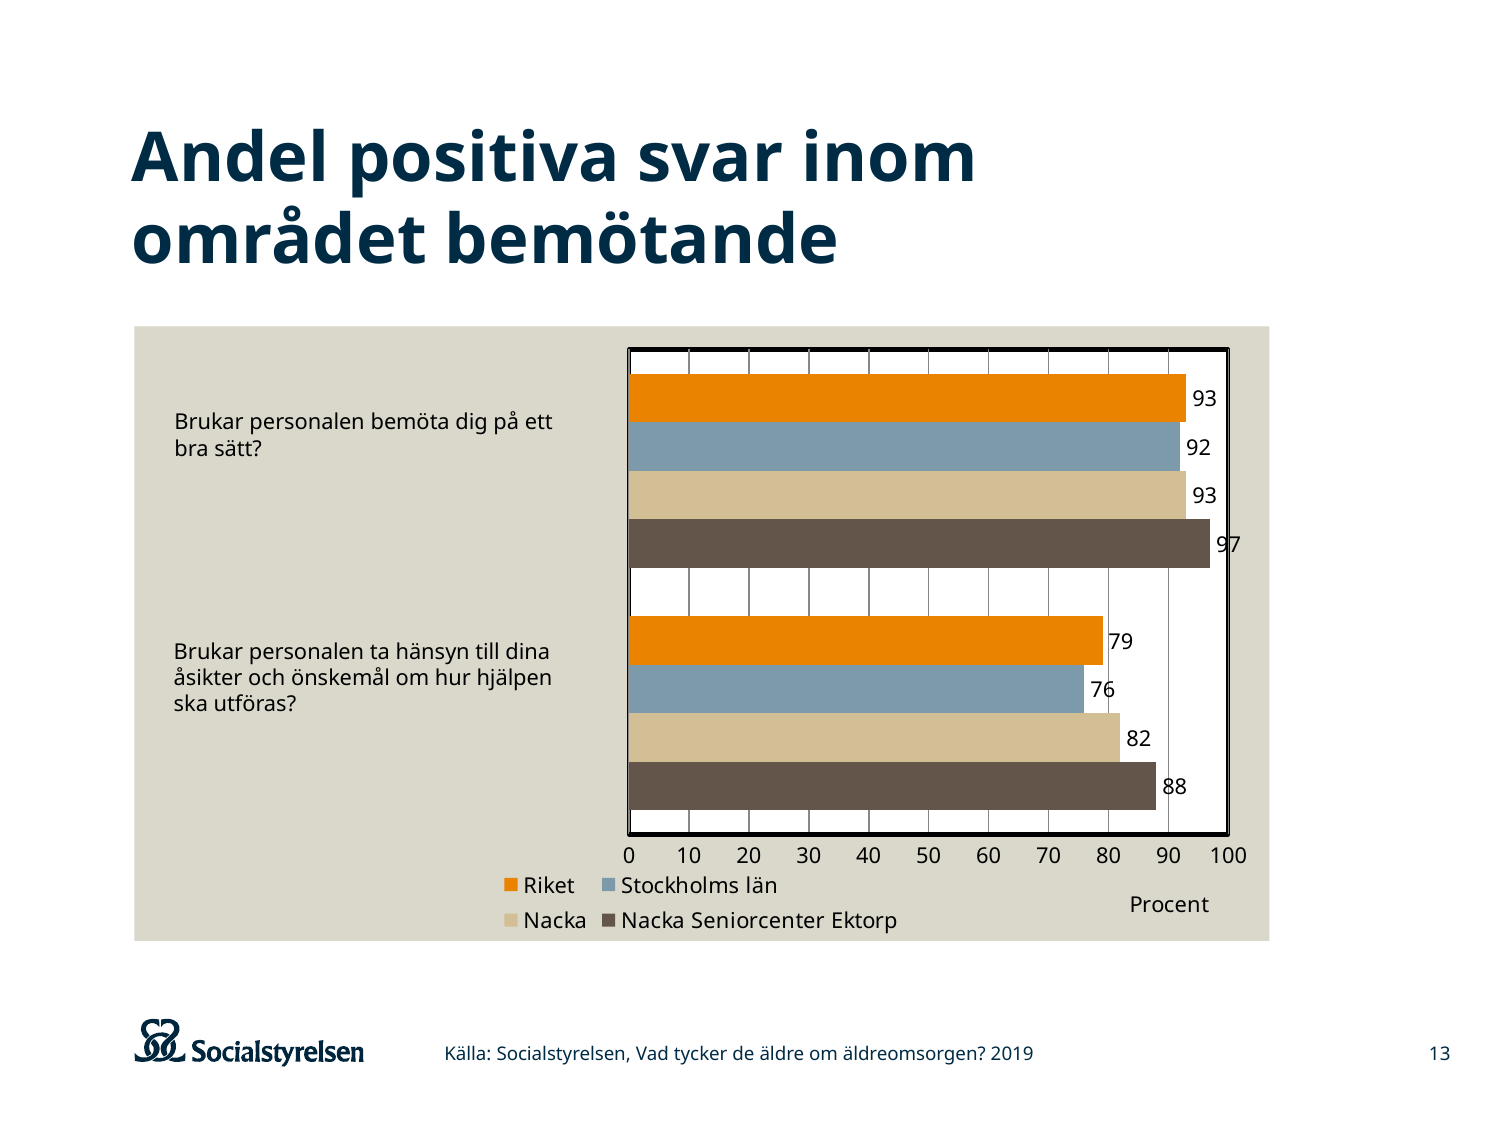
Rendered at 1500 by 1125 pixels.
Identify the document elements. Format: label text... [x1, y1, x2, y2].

slide_number 13 [1379, 1032, 1451, 1077]
chart [134, 326, 1270, 942]
footer Källa: Socialstyrelsen, Vad tycker de äldre om äldreomsorgen? 2019 [444, 1032, 1110, 1077]
title Andel positiva svar inom området bemötande [131, 112, 1273, 326]
